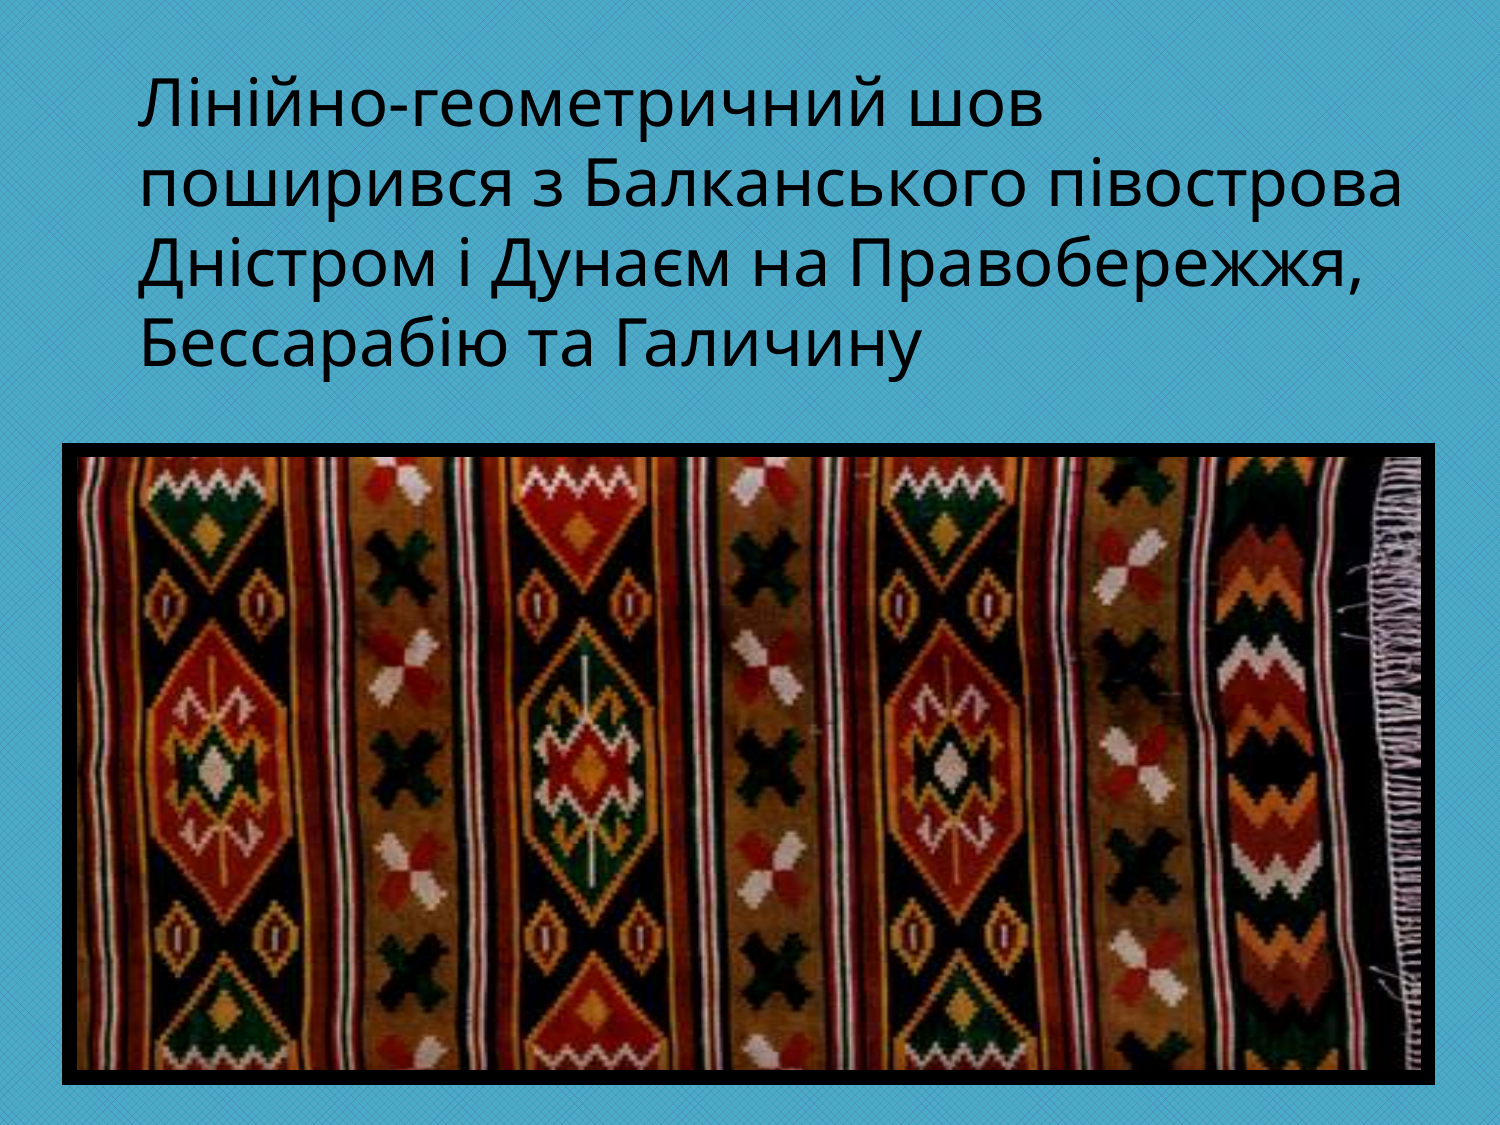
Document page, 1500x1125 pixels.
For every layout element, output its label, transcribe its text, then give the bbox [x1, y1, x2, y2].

picture [76, 456, 1421, 1071]
list Лінійно-геометричний шов поширився з Балканського півострова Дністром і Дунаєм на Правобережжя, Бессарабію та Галичину [123, 52, 1447, 398]
